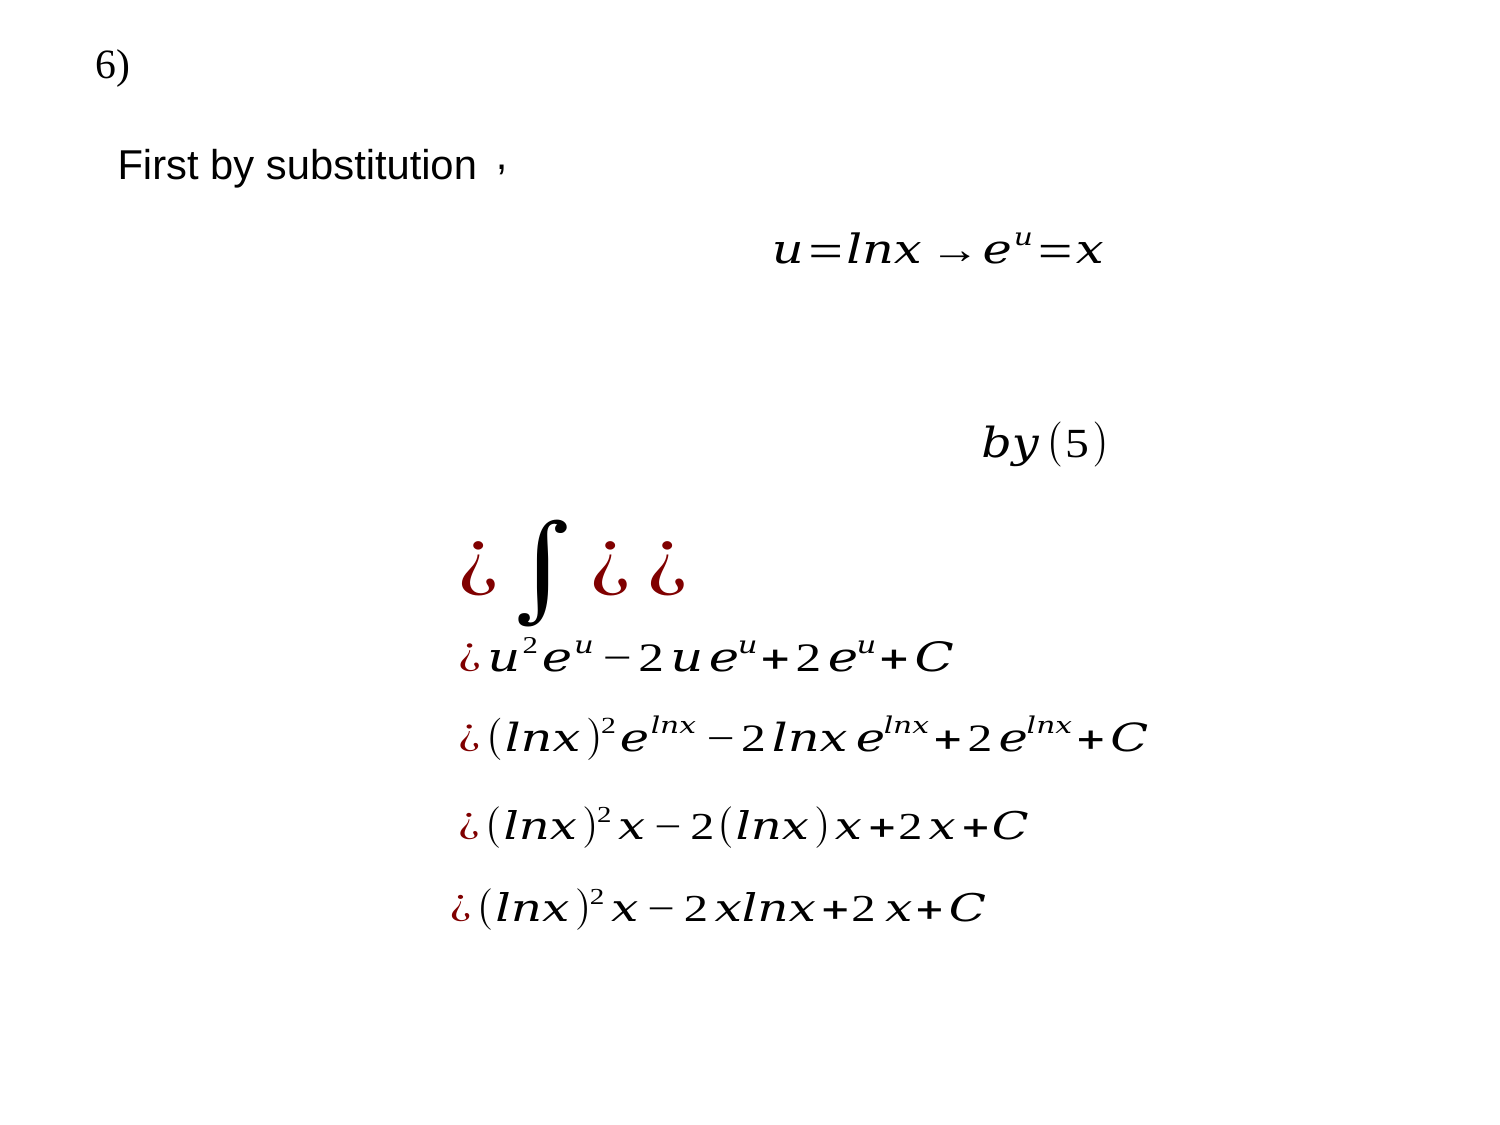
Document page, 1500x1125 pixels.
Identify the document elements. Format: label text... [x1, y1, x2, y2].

text_box First by substitution [102, 130, 540, 195]
